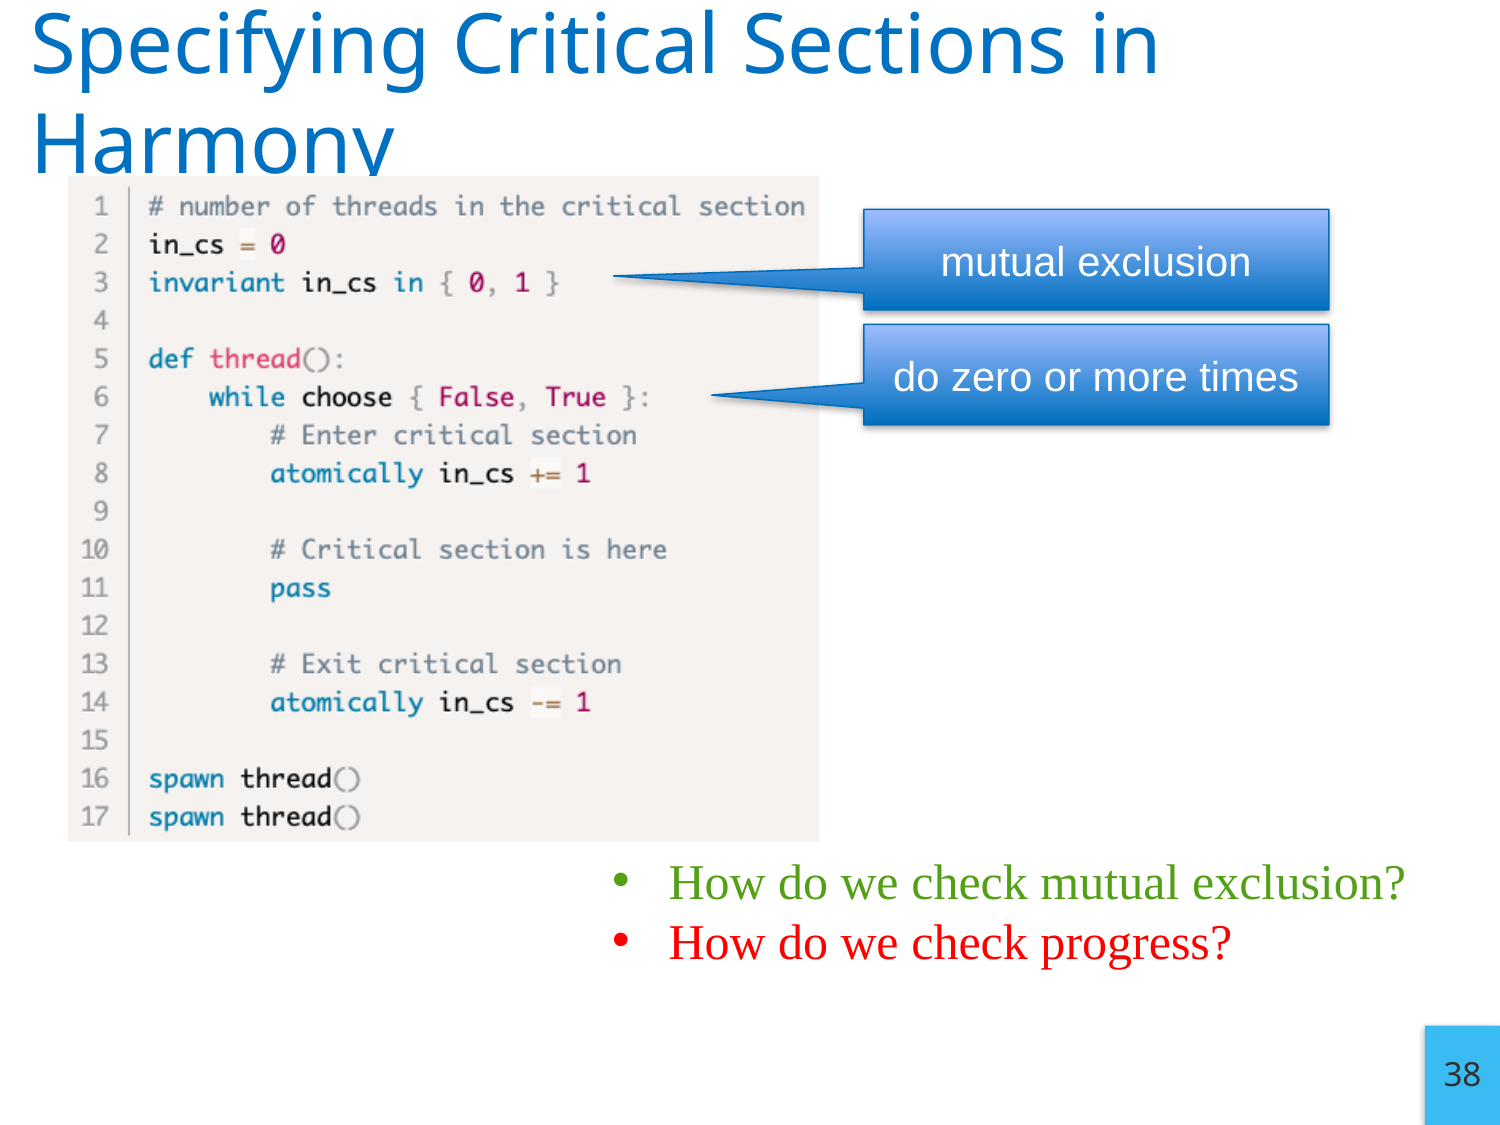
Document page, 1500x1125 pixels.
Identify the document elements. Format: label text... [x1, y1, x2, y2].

picture [68, 176, 819, 843]
text_box mutual exclusion [823, 208, 1330, 311]
slide_number 38 [1425, 1025, 1500, 1125]
text_box How do we check mutual exclusion? How do we check progress? [597, 841, 1422, 977]
text_box do zero or more times [823, 323, 1330, 426]
title Specifying Critical Sections in Harmony [15, 16, 1485, 163]
